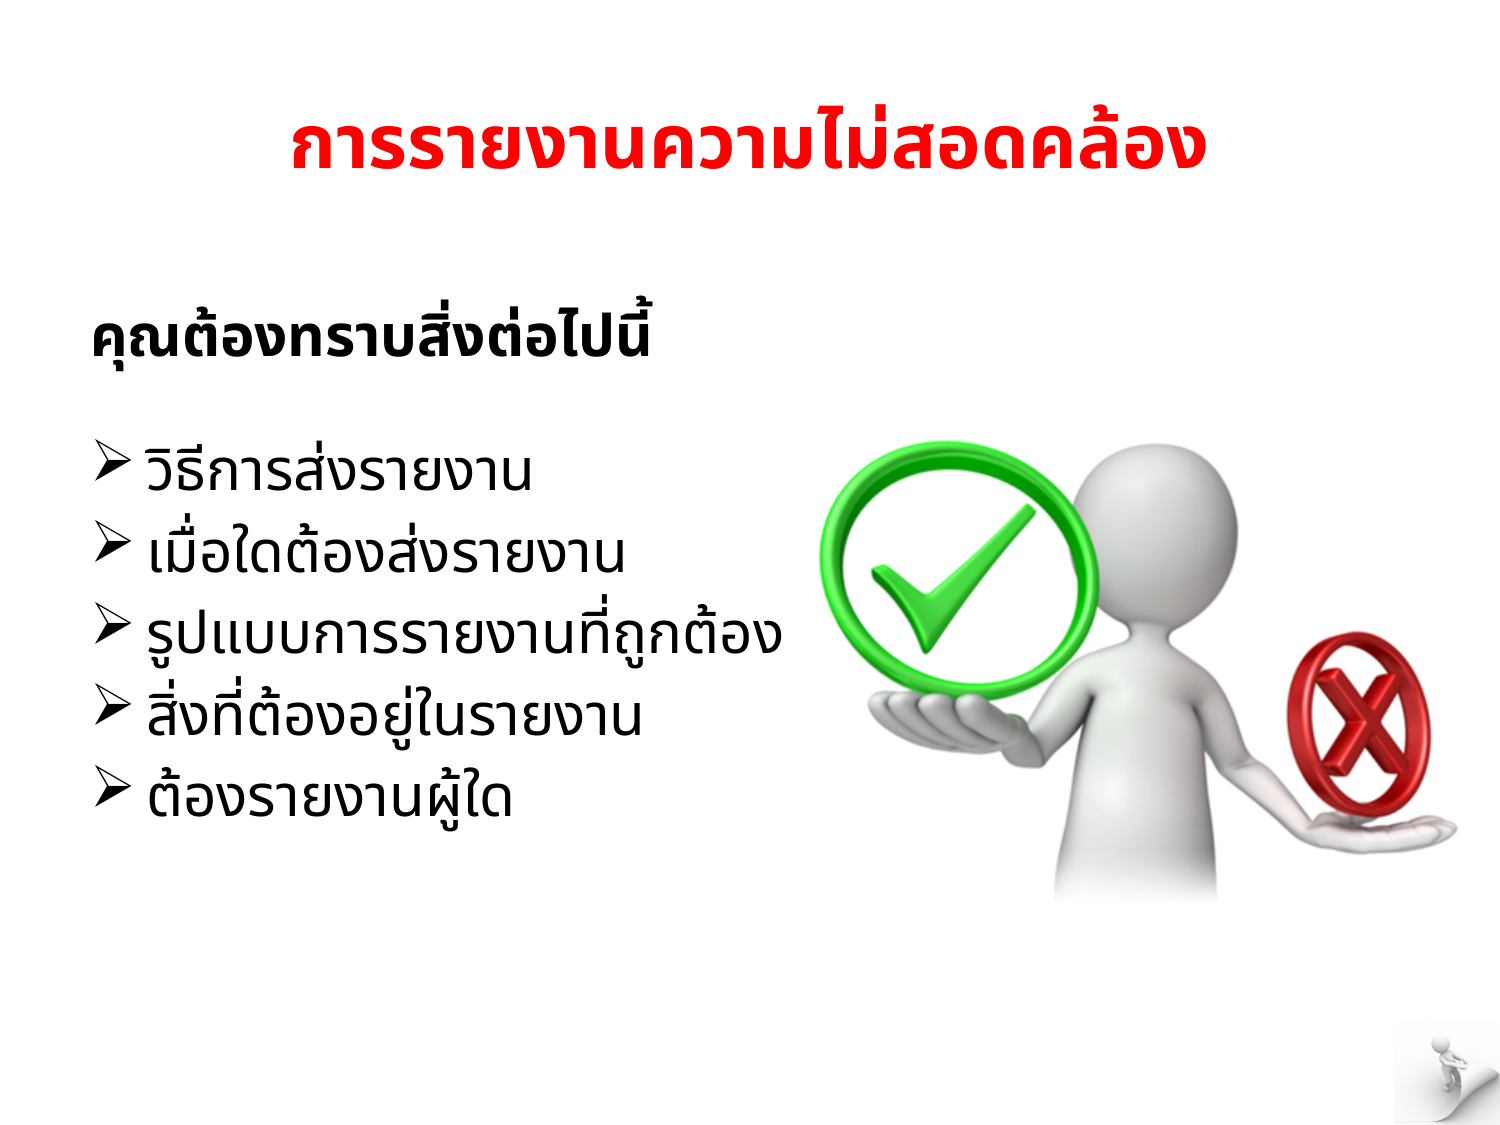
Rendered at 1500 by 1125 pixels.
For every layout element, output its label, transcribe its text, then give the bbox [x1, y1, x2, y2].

picture [796, 420, 1467, 906]
list คุณต้องทราบสิ่งต่อไปนี้ วิธีการส่งรายงาน เมื่อใดต้องส่งรายงาน รูปแบบการรายงานที่ถูกต้อง สิ่งที่ต้องอยู่ในรายงาน ต้องรายงานผู้ใด [75, 290, 904, 1005]
picture [1394, 1019, 1500, 1125]
title การรายงานความไม่สอดคล้อง [75, 45, 1425, 233]
